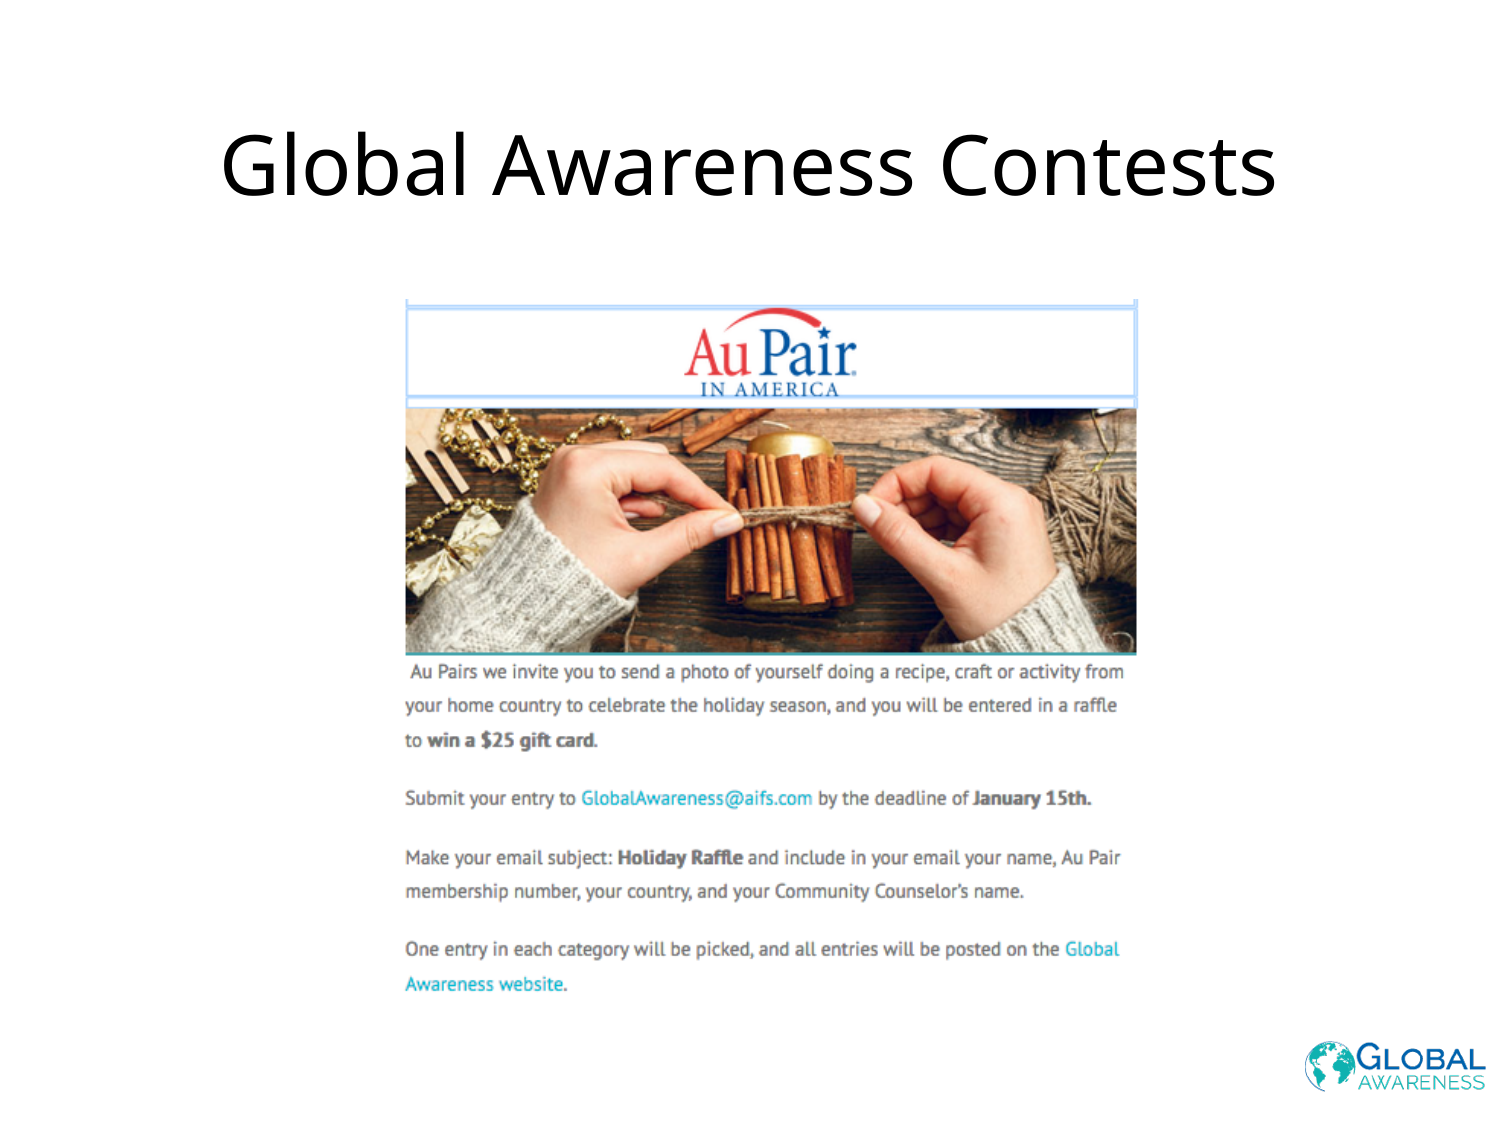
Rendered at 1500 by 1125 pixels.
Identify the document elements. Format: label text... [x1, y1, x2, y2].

title Global Awareness Contests [103, 59, 1397, 278]
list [348, 299, 1152, 1014]
picture [1301, 1034, 1493, 1097]
